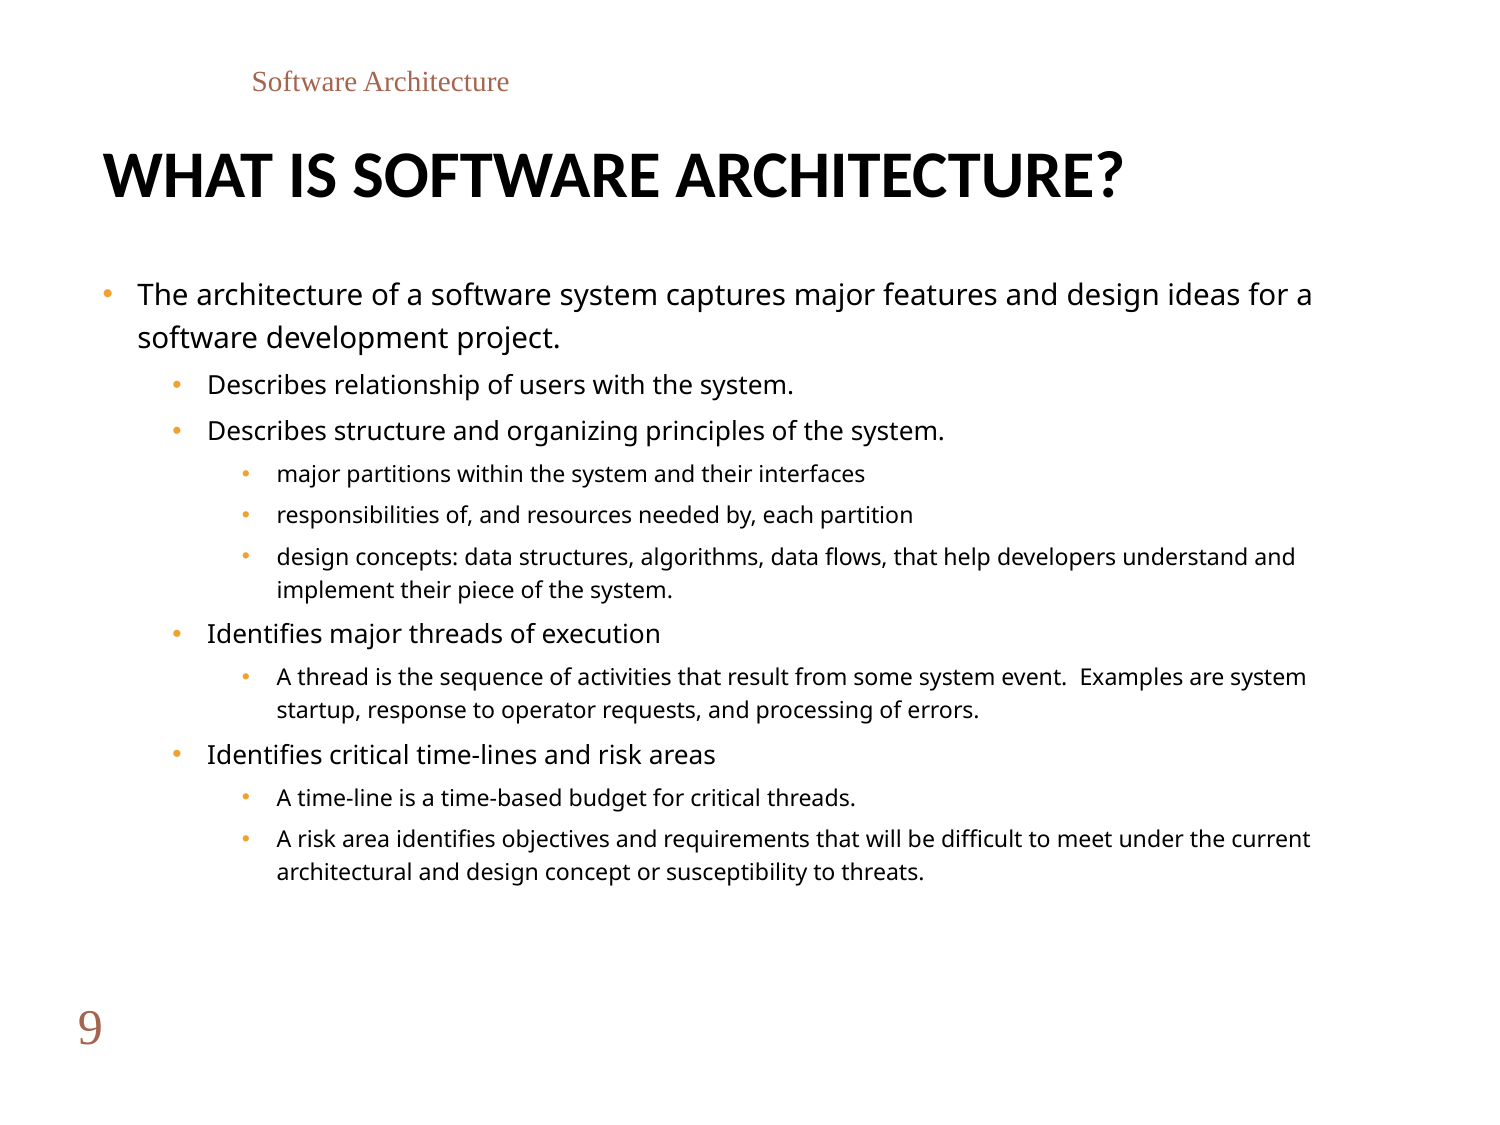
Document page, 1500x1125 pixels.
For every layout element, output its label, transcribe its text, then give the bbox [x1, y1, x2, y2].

slide_number 9 [0, 987, 118, 1071]
footer Software Architecture [236, 53, 899, 105]
list The architecture of a software system captures major features and design ideas for a software development project. Describes relationship of users with the system. Describes structure and organizing principles of the system. major partitions within the system and their interfaces responsibilities of, and resources needed by, each partition design concepts: data structures, algorithms, data flows, that help developers understand and implement their piece of the system. Identifies major threads of execution A thread is the sequence of activities that result from some system event. Examples are system startup, response to operator requests, and processing of errors. Identifies critical time-lines and risk areas A time-line is a time-based budget for critical threads. A risk area identifies objectives and requirements that will be difficult to meet under the current architectural and design concept or susceptibility to threats. [87, 261, 1400, 897]
title What is Software Architecture? [87, 131, 1400, 214]
